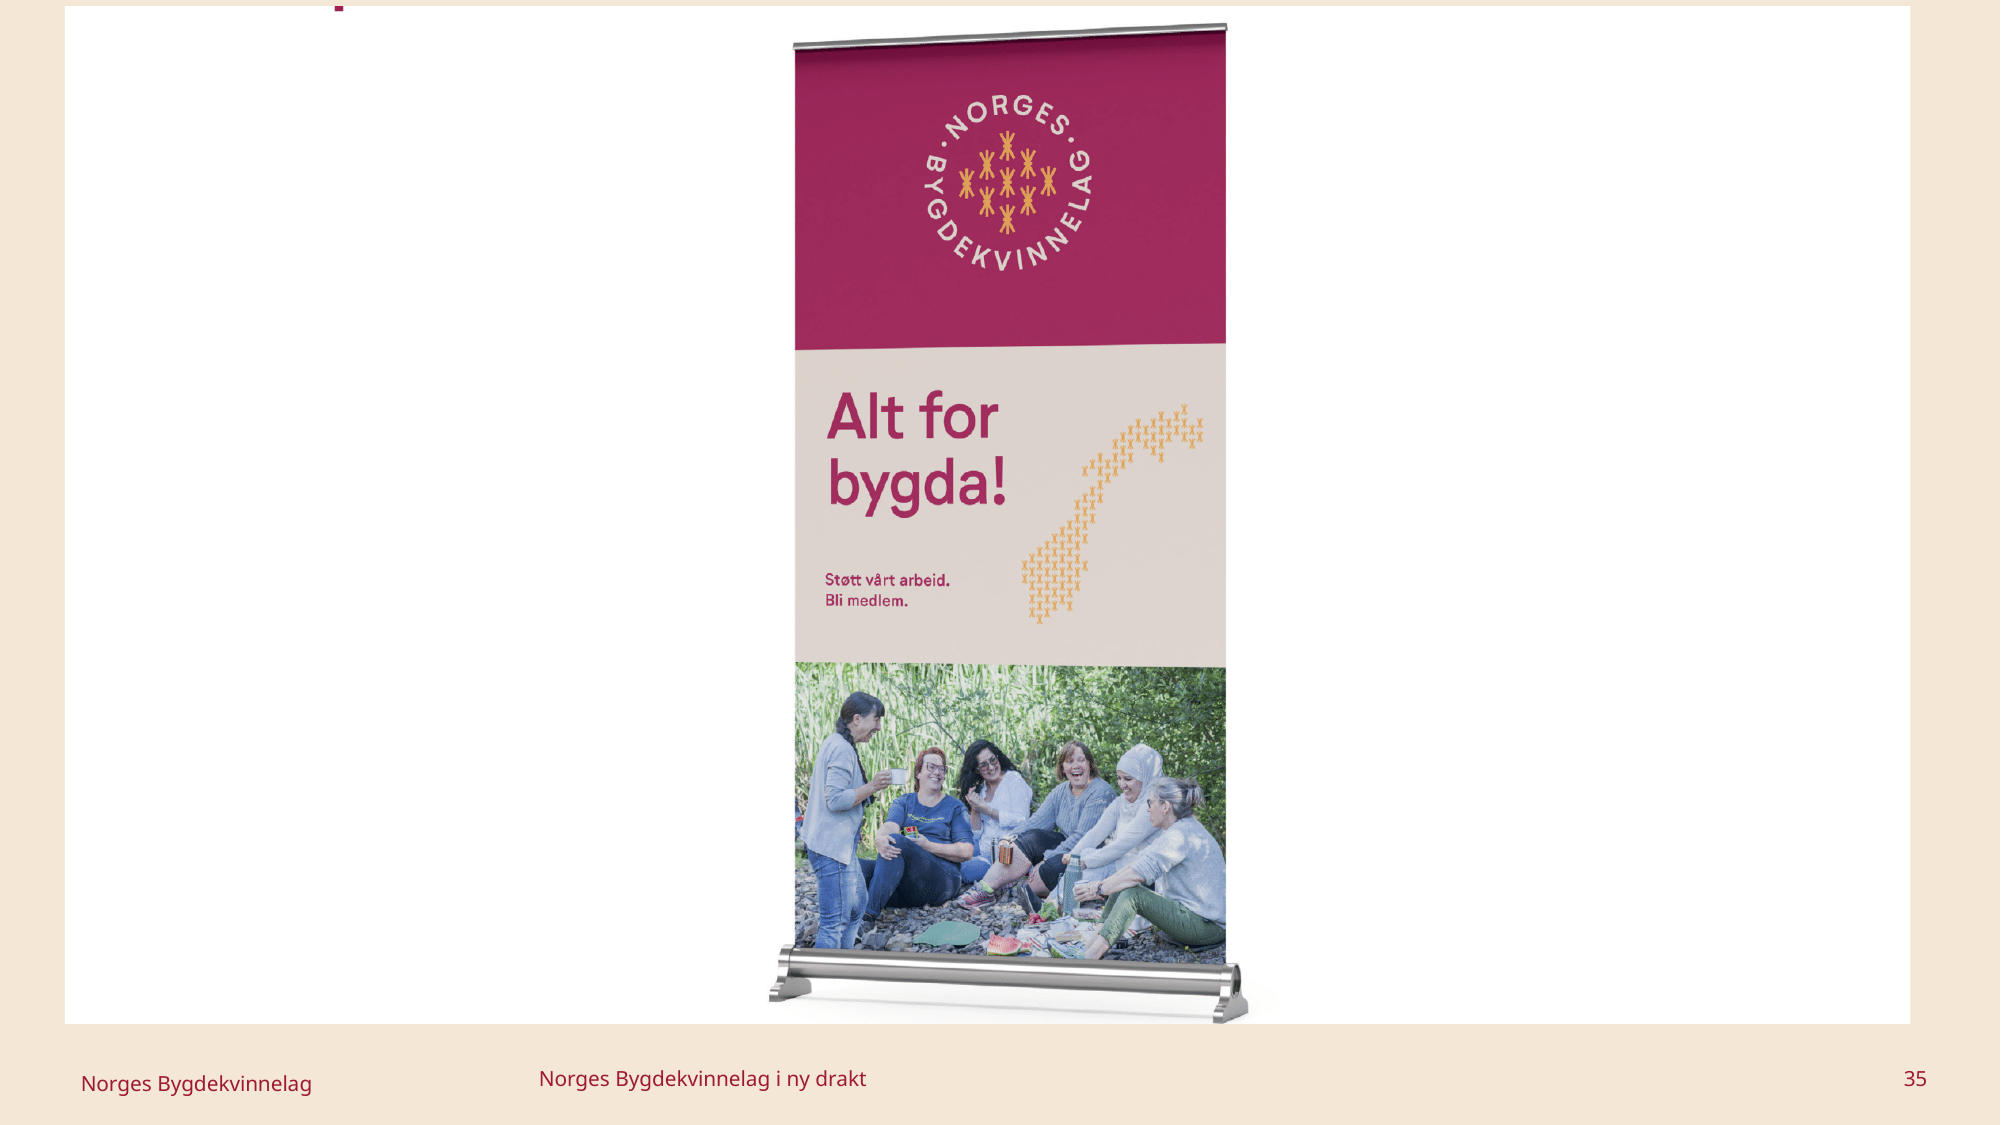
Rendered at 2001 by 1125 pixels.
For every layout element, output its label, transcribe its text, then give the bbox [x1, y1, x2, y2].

footer Norges Bygdekvinnelag i ny drakt [539, 1049, 1000, 1110]
picture [64, 6, 1911, 1024]
slide_number 35 [1477, 1049, 1928, 1110]
